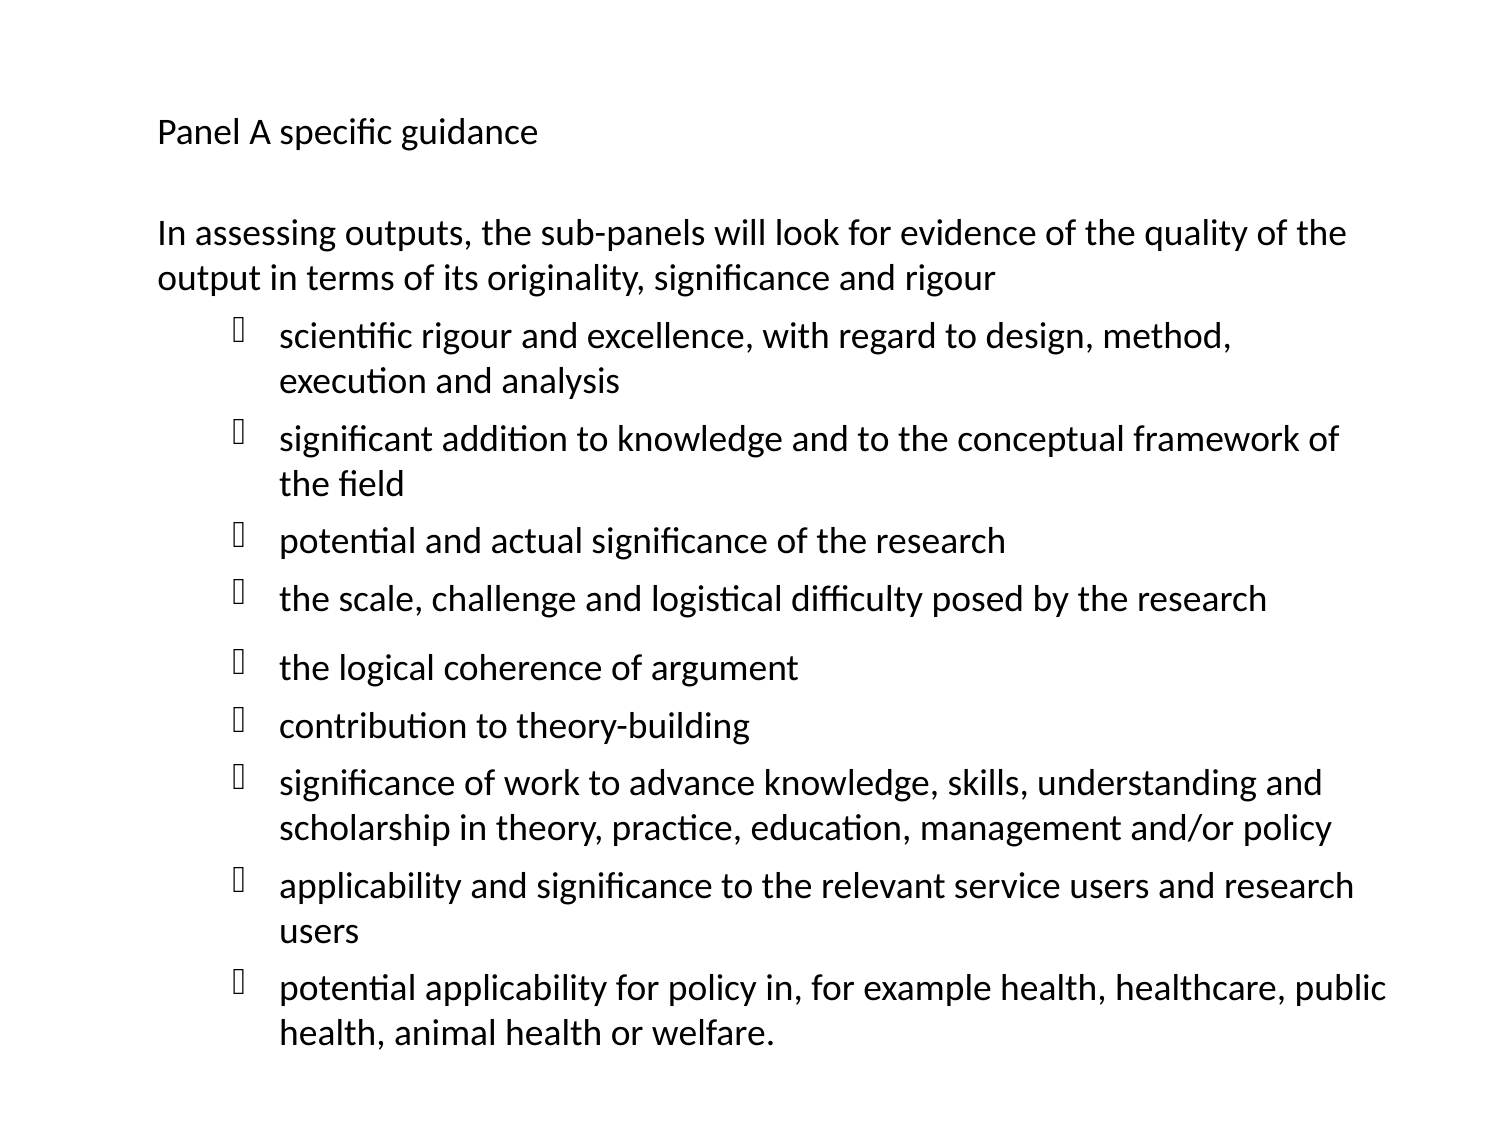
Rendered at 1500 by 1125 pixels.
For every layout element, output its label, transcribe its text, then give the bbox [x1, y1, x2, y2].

text_box the logical coherence of argument contribution to theory-building significance of work to advance knowledge, skills, understanding and scholarship in theory, practice, education, management and/or policy applicability and significance to the relevant service users and research users potential applicability for policy in, for example health, healthcare, public health, animal health or welfare. [142, 635, 1403, 1061]
text_box Panel A specific guidance In assessing outputs, the sub-panels will look for evidence of the quality of the output in terms of its originality, significance and rigour scientific rigour and excellence, with regard to design, method, execution and analysis significant addition to knowledge and to the conceptual framework of the field potential and actual significance of the research the scale, challenge and logistical difficulty posed by the research [142, 113, 1365, 626]
